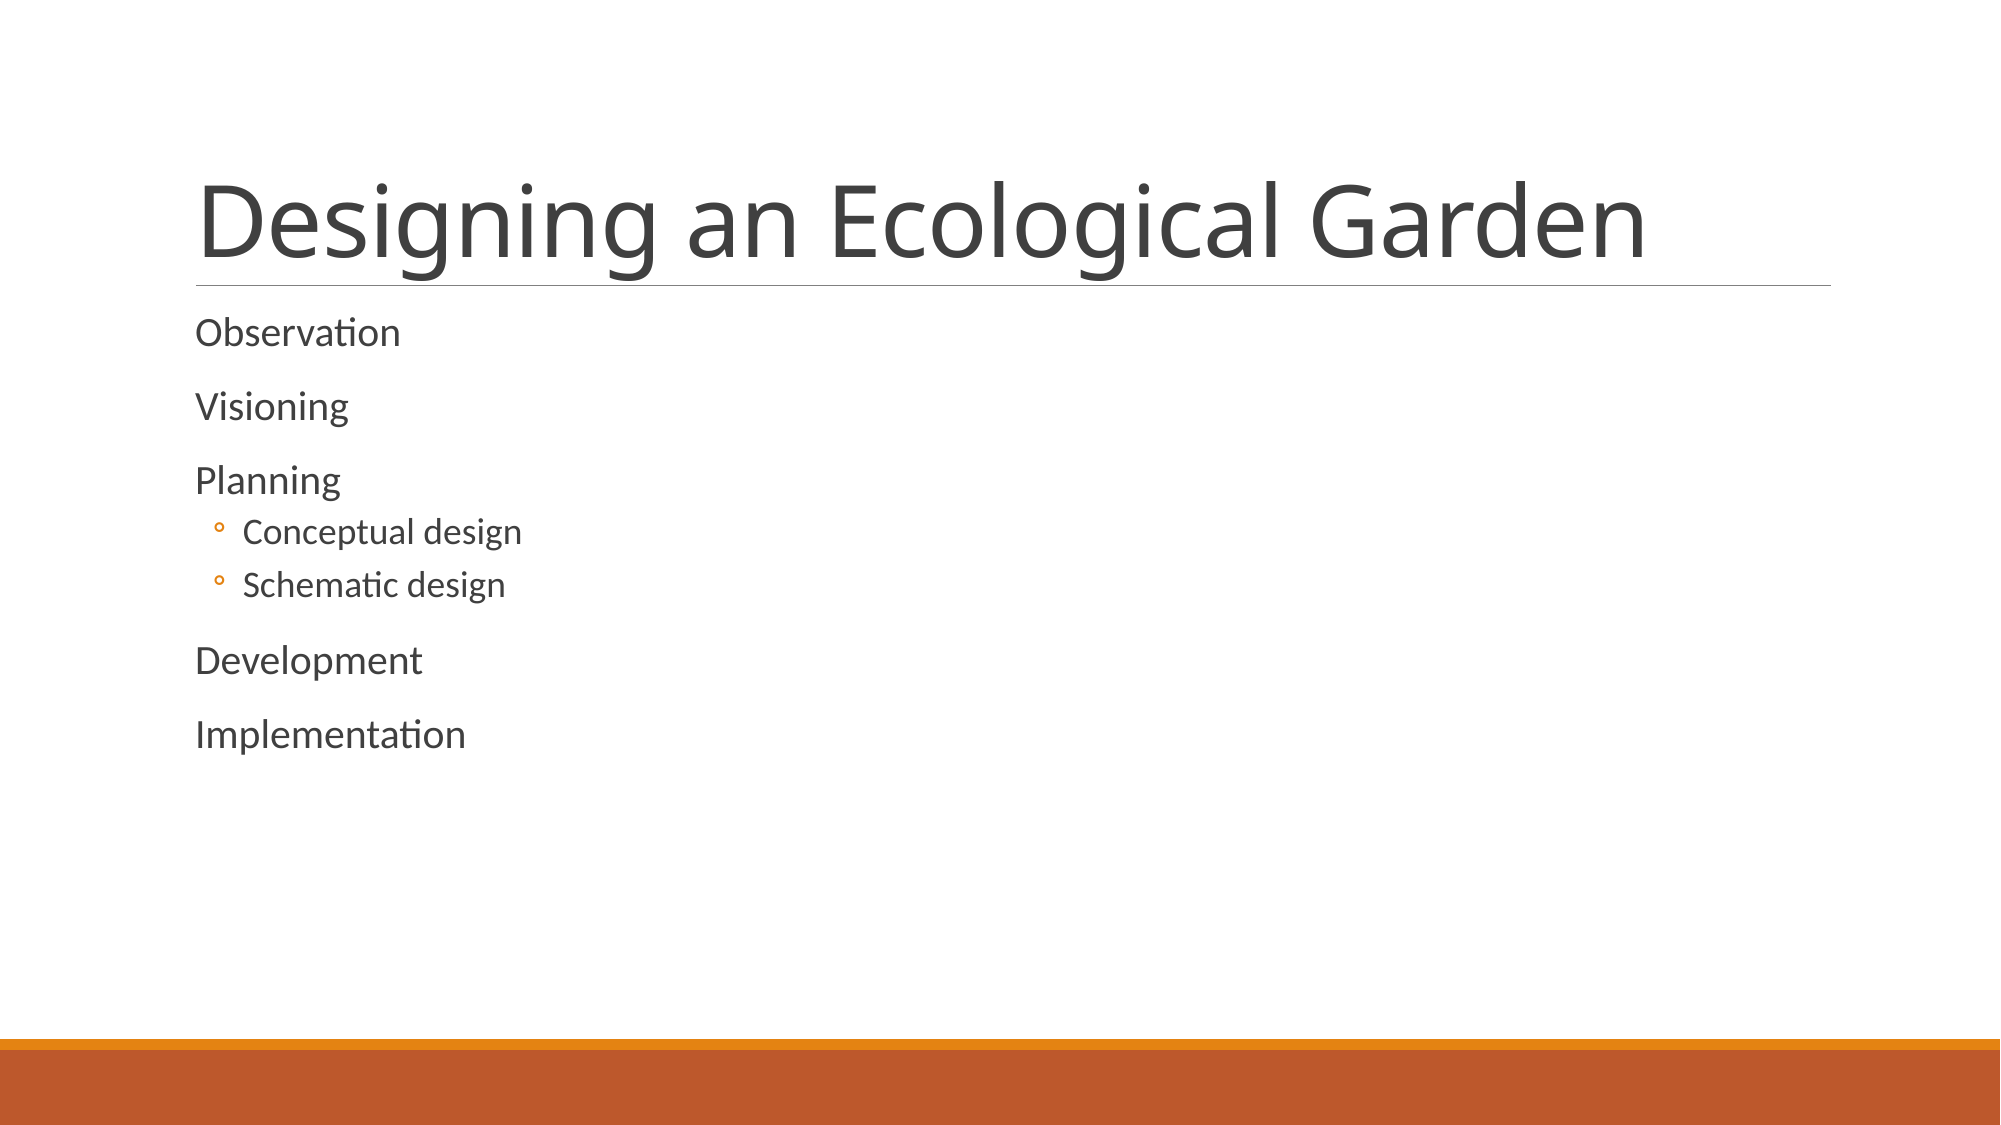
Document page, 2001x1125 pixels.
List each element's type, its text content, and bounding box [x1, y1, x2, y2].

list Observation Visioning Planning Conceptual design Schematic design Development Implementation [180, 302, 1830, 963]
title Designing an Ecological Garden [180, 47, 1830, 285]
